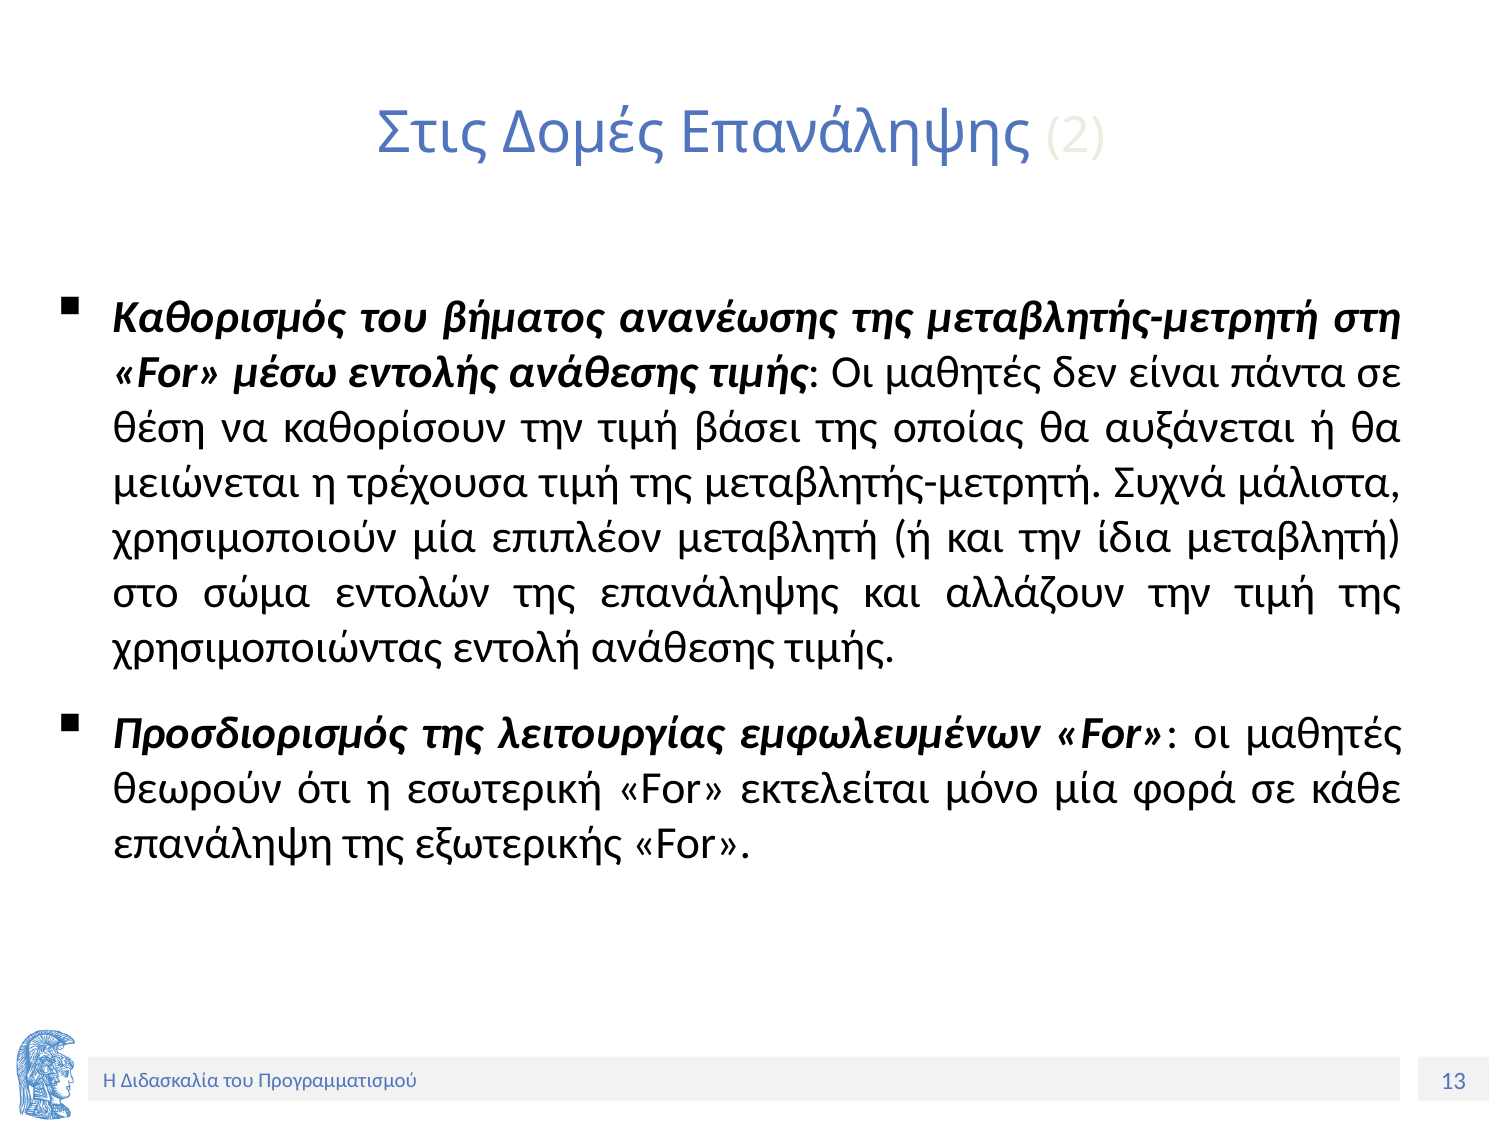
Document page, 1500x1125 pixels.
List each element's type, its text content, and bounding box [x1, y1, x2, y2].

picture [9, 1026, 81, 1120]
list Καθορισμός του βήματος ανανέωσης της μεταβλητής-μετρητή στη «For» μέσω εντολής ανάθεσης τιμής: Οι μαθητές δεν είναι πάντα σε θέση να καθορίσουν την τιμή βάσει της οποίας θα αυξάνεται ή θα μειώνεται η τρέχουσα τιμή της μεταβλητής-μετρητή. Συχνά μάλιστα, χρησιμοποιούν μία επιπλέον μεταβλητή (ή και την ίδια μεταβλητή) στο σώμα εντολών της επανάληψης και αλλάζουν την τιμή της χρησιμοποιώντας εντολή ανάθεσης τιμής. Προσδιορισμός της λειτουργίας εμφωλευμένων «For»: οι μαθητές θεωρούν ότι η εσωτερική «For» εκτελείται μόνο μία φορά σε κάθε επανάληψη της εξωτερικής «For». [41, 278, 1418, 1047]
title Στις Δομές Επανάληψης (2) [0, 54, 1500, 198]
